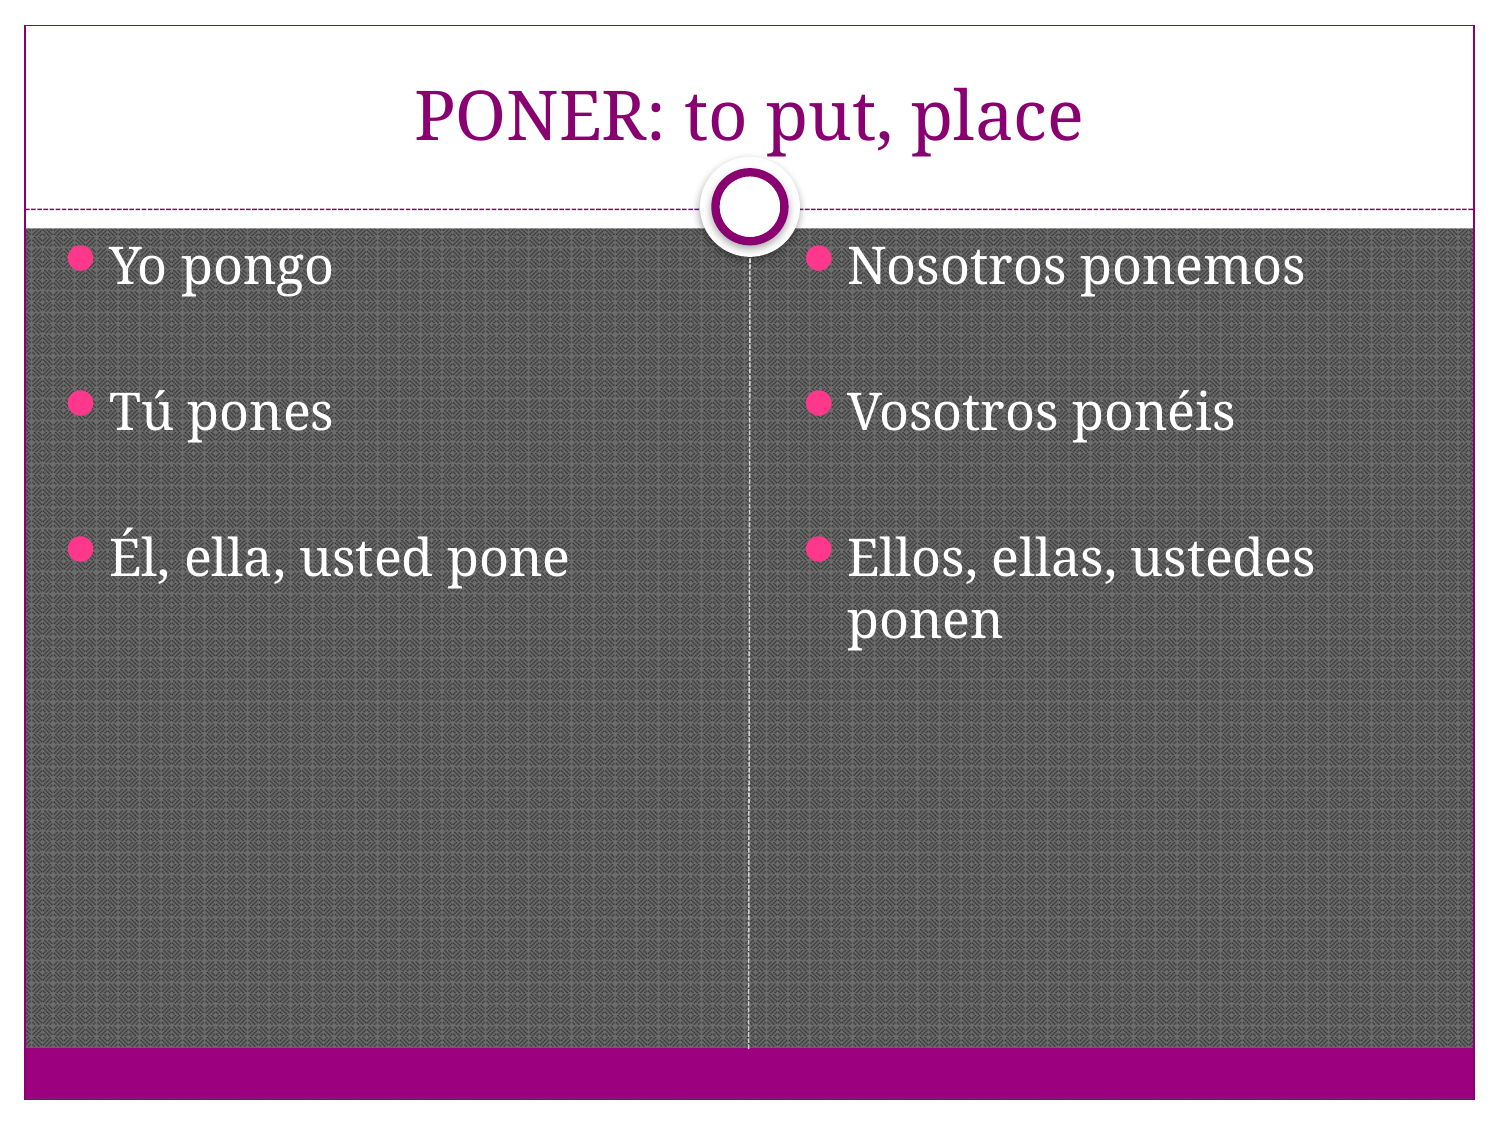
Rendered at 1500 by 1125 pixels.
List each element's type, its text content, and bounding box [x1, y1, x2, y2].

title PONER: to put, place [49, 37, 1450, 162]
list Nosotros ponemos Vosotros ponéis Ellos, ellas, ustedes ponen [787, 224, 1450, 993]
list Yo pongo Tú pones Él, ella, usted pone [49, 224, 712, 993]
